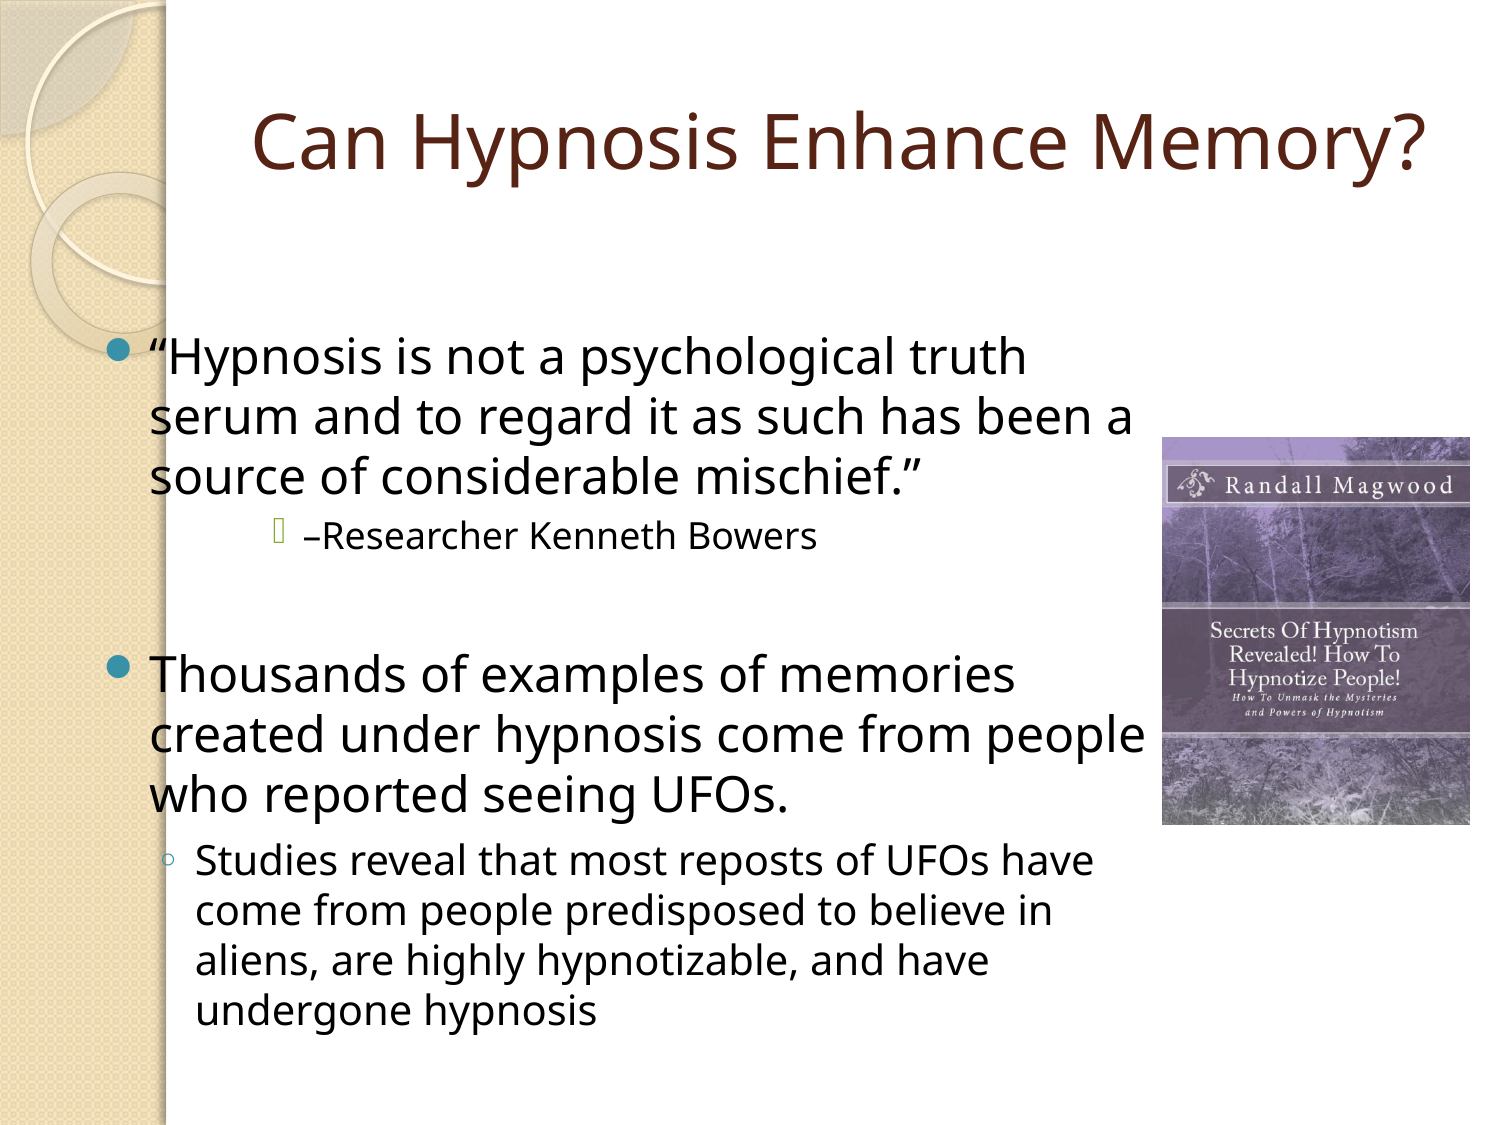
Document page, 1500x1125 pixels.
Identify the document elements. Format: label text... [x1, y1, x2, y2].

list “Hypnosis is not a psychological truth serum and to regard it as such has been a source of considerable mischief.” –Researcher Kenneth Bowers Thousands of examples of memories created under hypnosis come from people who reported seeing UFOs. Studies reveal that most reposts of UFOs have come from people predisposed to believe in aliens, are highly hypnotizable, and have undergone hypnosis [75, 317, 1175, 1050]
title Can Hypnosis Enhance Memory? [235, 45, 1466, 233]
picture [1162, 437, 1470, 826]
